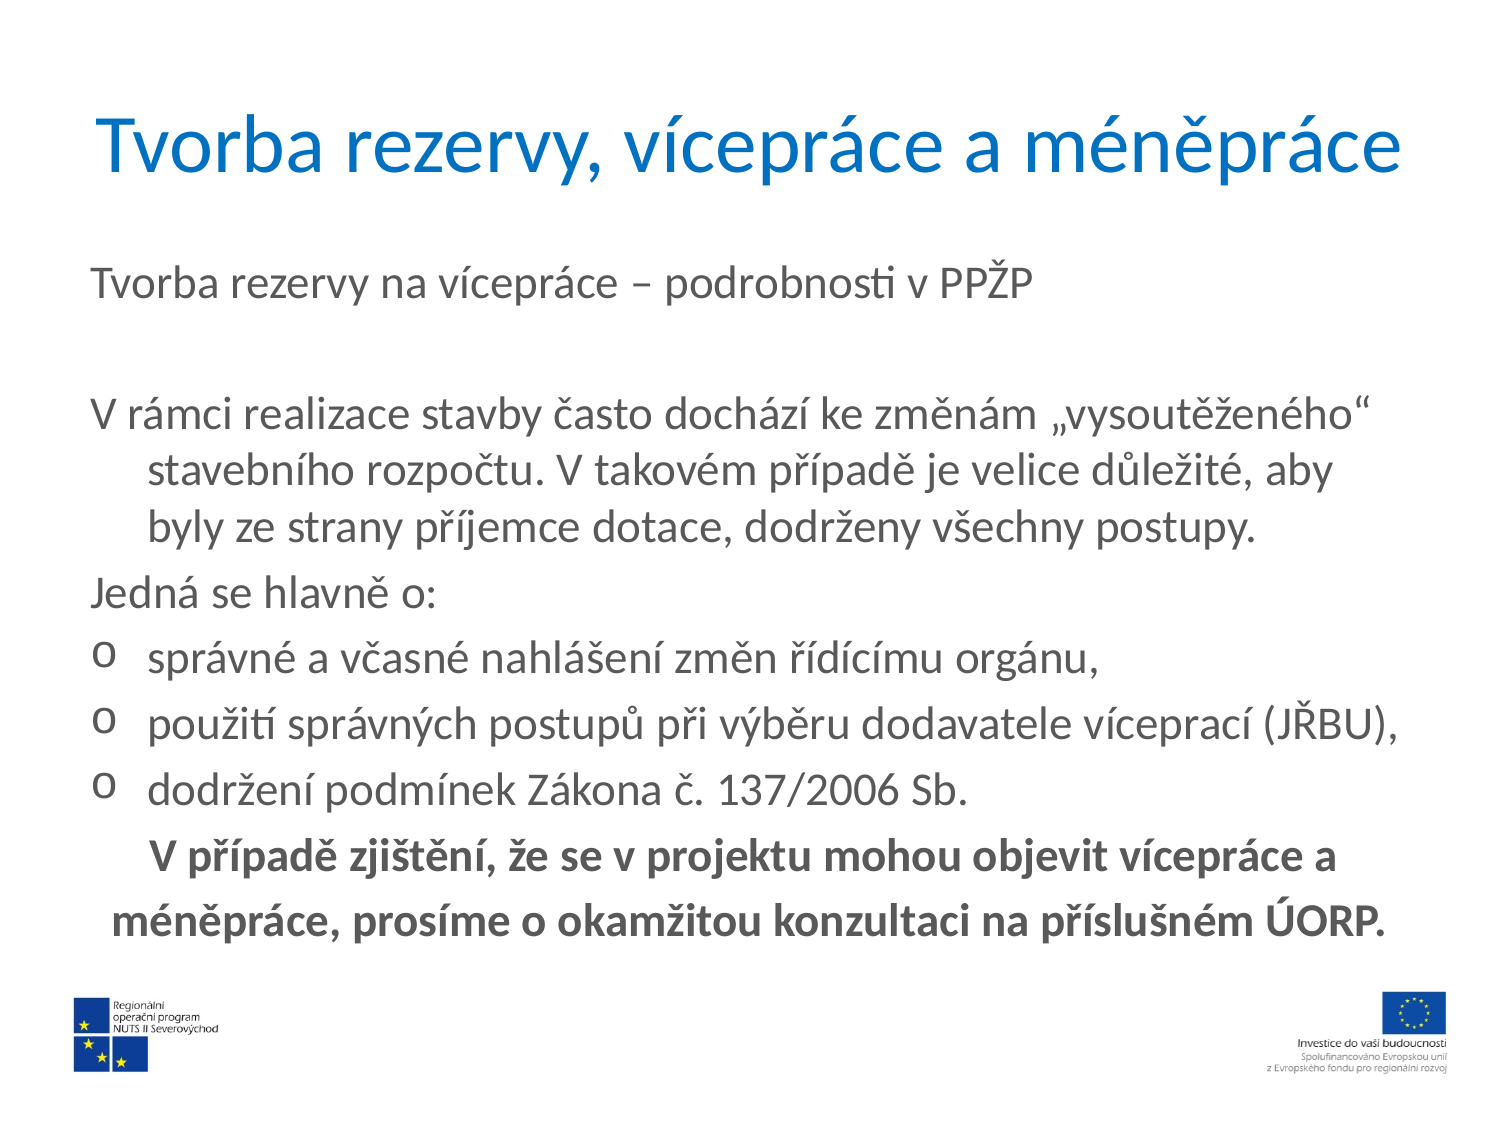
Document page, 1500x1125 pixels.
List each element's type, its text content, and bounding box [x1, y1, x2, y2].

title Tvorba rezervy, vícepráce a méněpráce [75, 45, 1425, 233]
list Tvorba rezervy na vícepráce – podrobnosti v PPŽP V rámci realizace stavby často dochází ke změnám „vysoutěženého“ stavebního rozpočtu. V takovém případě je velice důležité, aby byly ze strany příjemce dotace, dodrženy všechny postupy. Jedná se hlavně o: správné a včasné nahlášení změn řídícímu orgánu, použití správných postupů při výběru dodavatele víceprací (JŘBU), dodržení podmínek Zákona č. 137/2006 Sb. V případě zjištění, že se v projektu mohou objevit vícepráce a méněpráce, prosíme o okamžitou konzultaci na příslušném ÚORP. [75, 243, 1425, 974]
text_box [48, 975, 1459, 1095]
